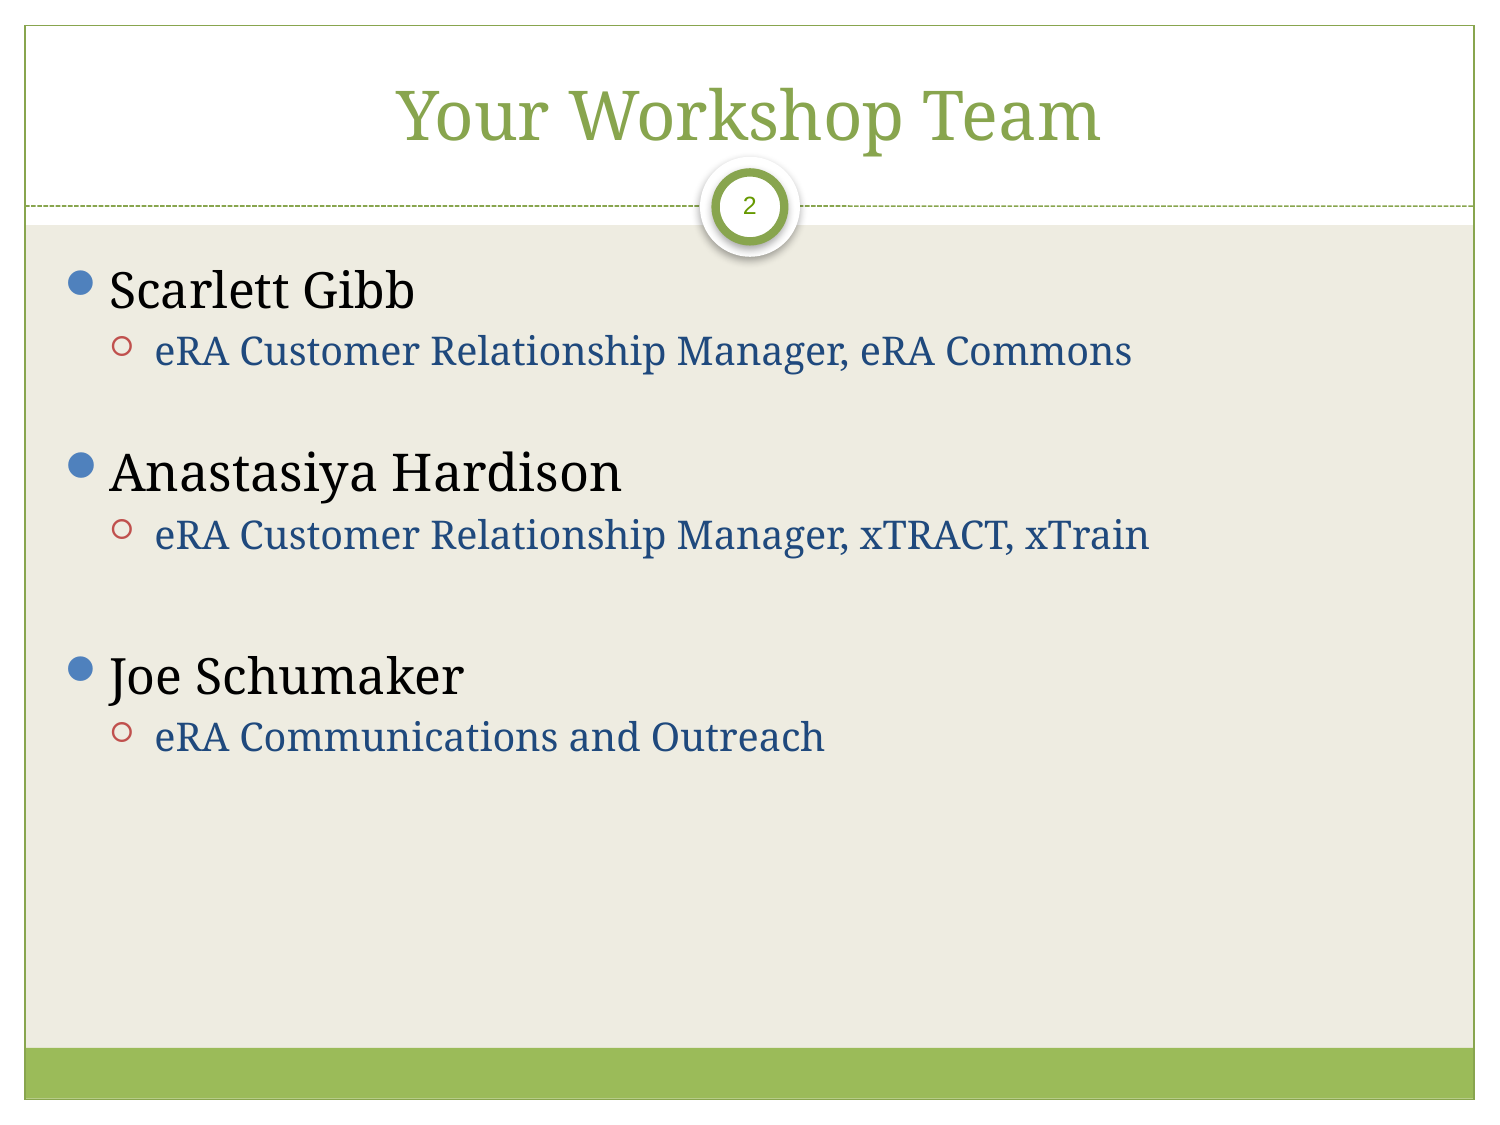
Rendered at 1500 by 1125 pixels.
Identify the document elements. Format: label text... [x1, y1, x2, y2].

list Scarlett Gibb eRA Customer Relationship Manager, eRA Commons Anastasiya Hardison eRA Customer Relationship Manager, xTRACT, xTrain Joe Schumaker eRA Communications and Outreach [49, 250, 1445, 1063]
title Your Workshop Team [49, 37, 1450, 162]
